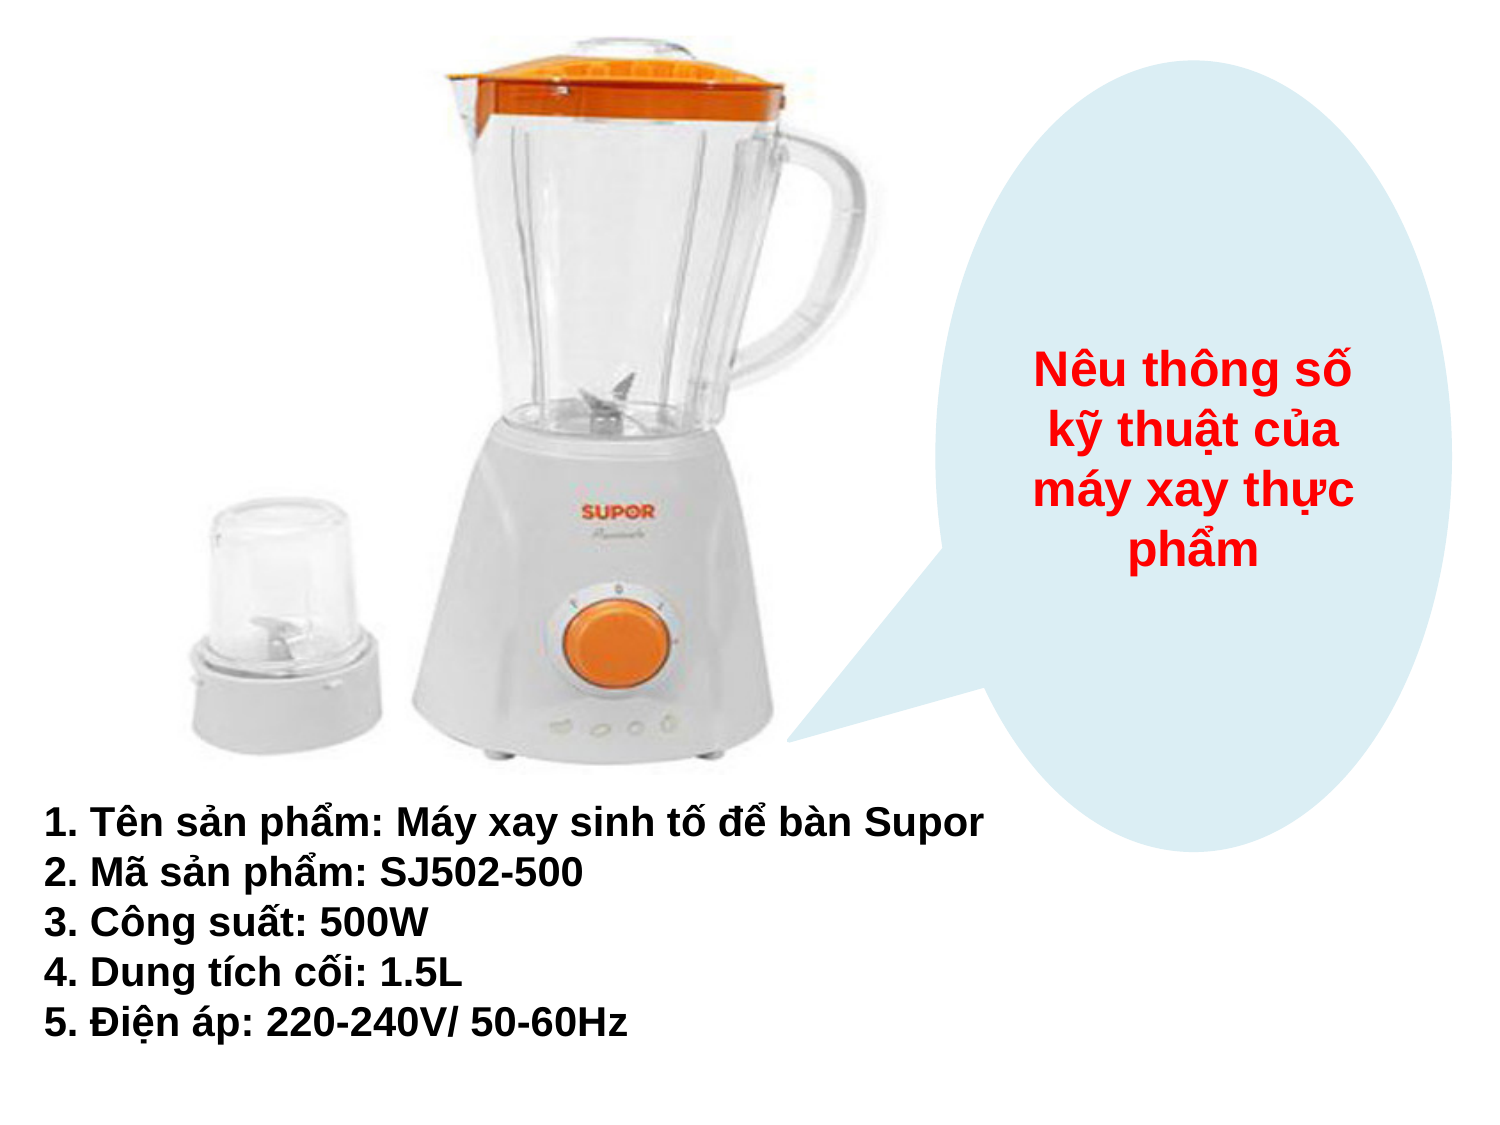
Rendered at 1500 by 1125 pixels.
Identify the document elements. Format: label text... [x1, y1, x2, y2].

text_box Nêu thông số kỹ thuật của máy xay thực phẩm [941, 60, 1453, 853]
picture [49, 24, 938, 776]
text_box 1. Tên sản phẩm: Máy xay sinh tố để bàn Supor 2. Mã sản phẩm: SJ502-500 3. Công suất: 500W 4. Dung tích cối: 1.5L 5. Điện áp: 220-240V/ 50-60Hz [28, 787, 1000, 1098]
